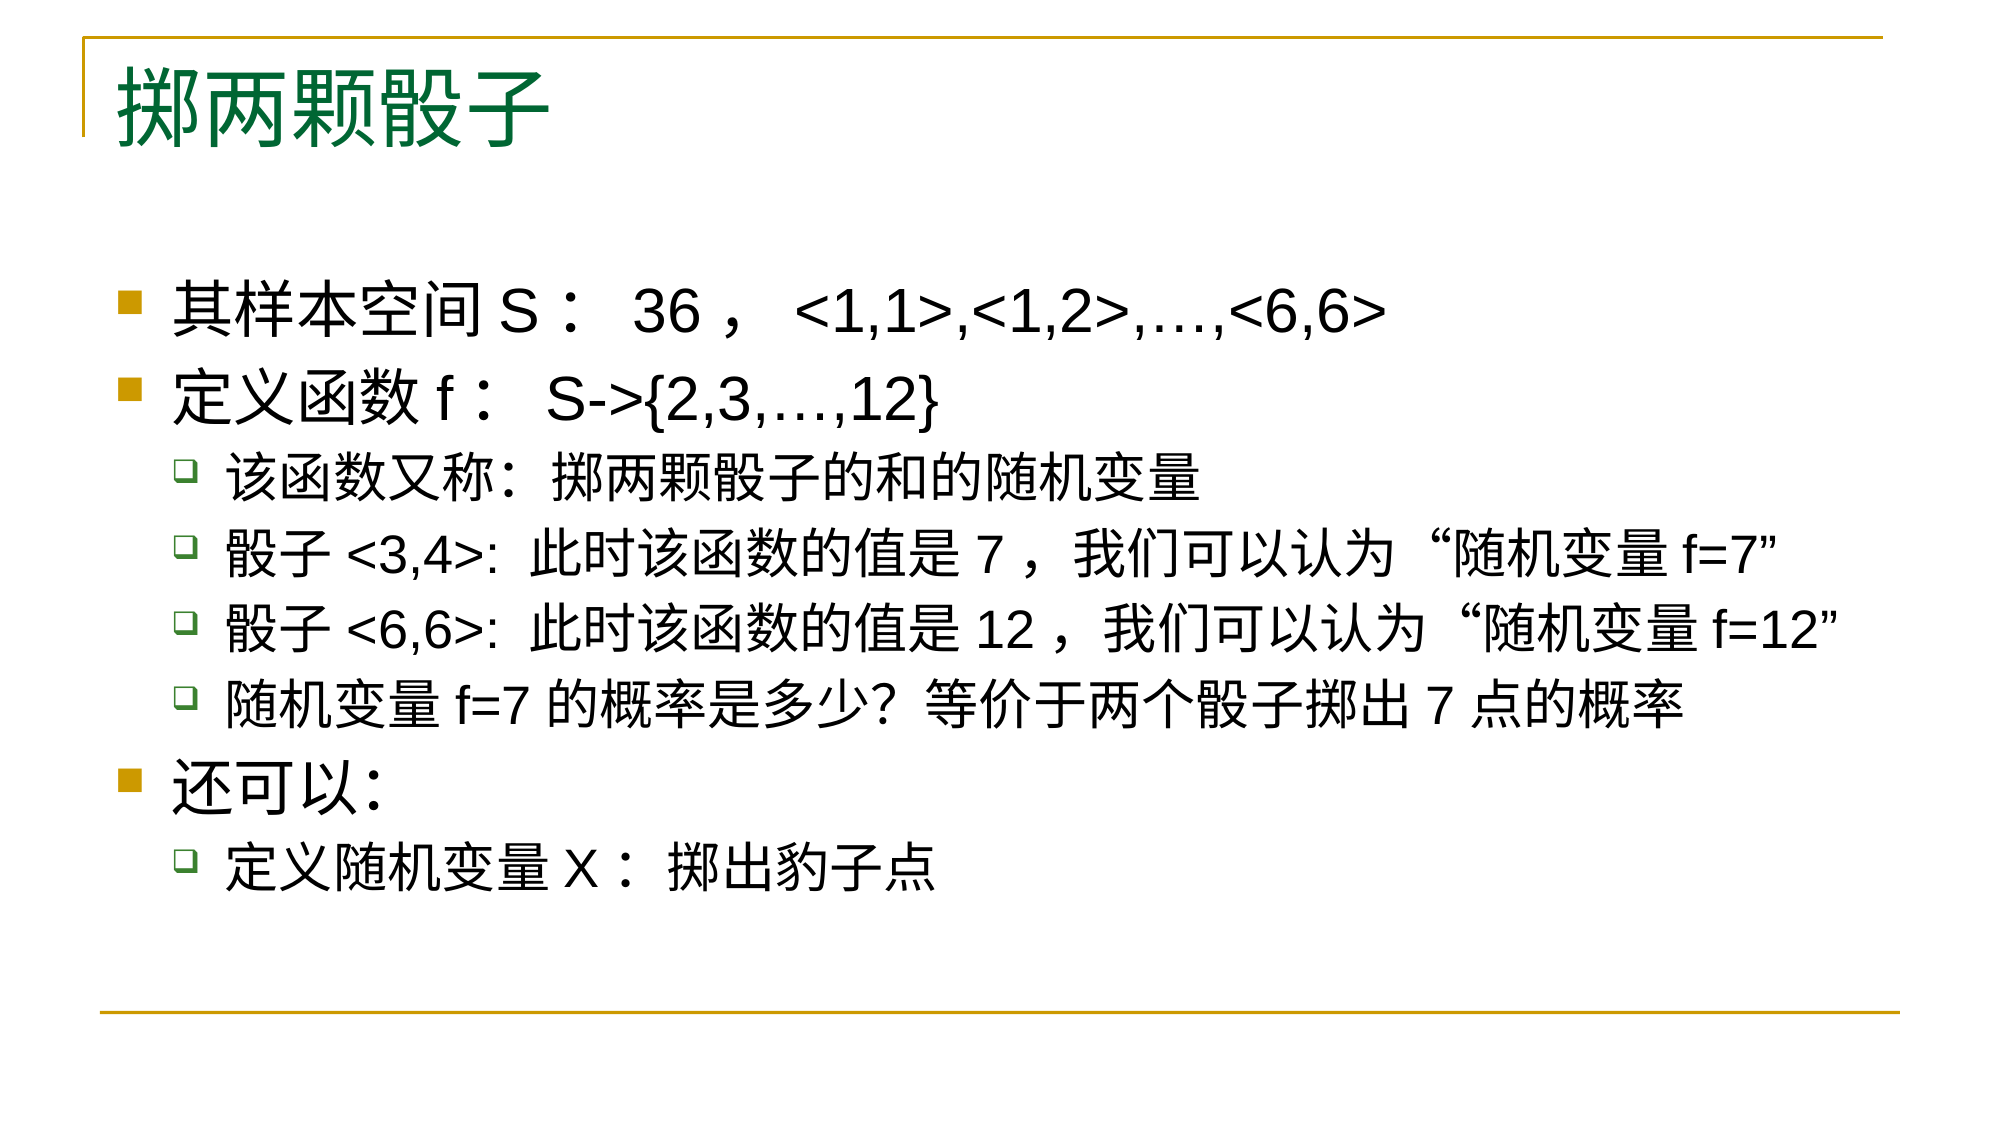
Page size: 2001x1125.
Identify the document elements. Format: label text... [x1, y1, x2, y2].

list 其样本空间S：36，<1,1>,<1,2>,…,<6,6> 定义函数f：S->{2,3,…,12} 该函数又称：掷两颗骰子的和的随机变量 骰子<3,4>: 此时该函数的值是7，我们可以认为“随机变量f=7” 骰子<6,6>: 此时该函数的值是12，我们可以认为“随机变量f=12” 随机变量f=7的概率是多少？等价于两个骰子掷出7点的概率 还可以： 定义随机变量X：掷出豹子点 [99, 262, 1900, 1006]
title 掷两颗骰子 [99, 45, 1900, 233]
